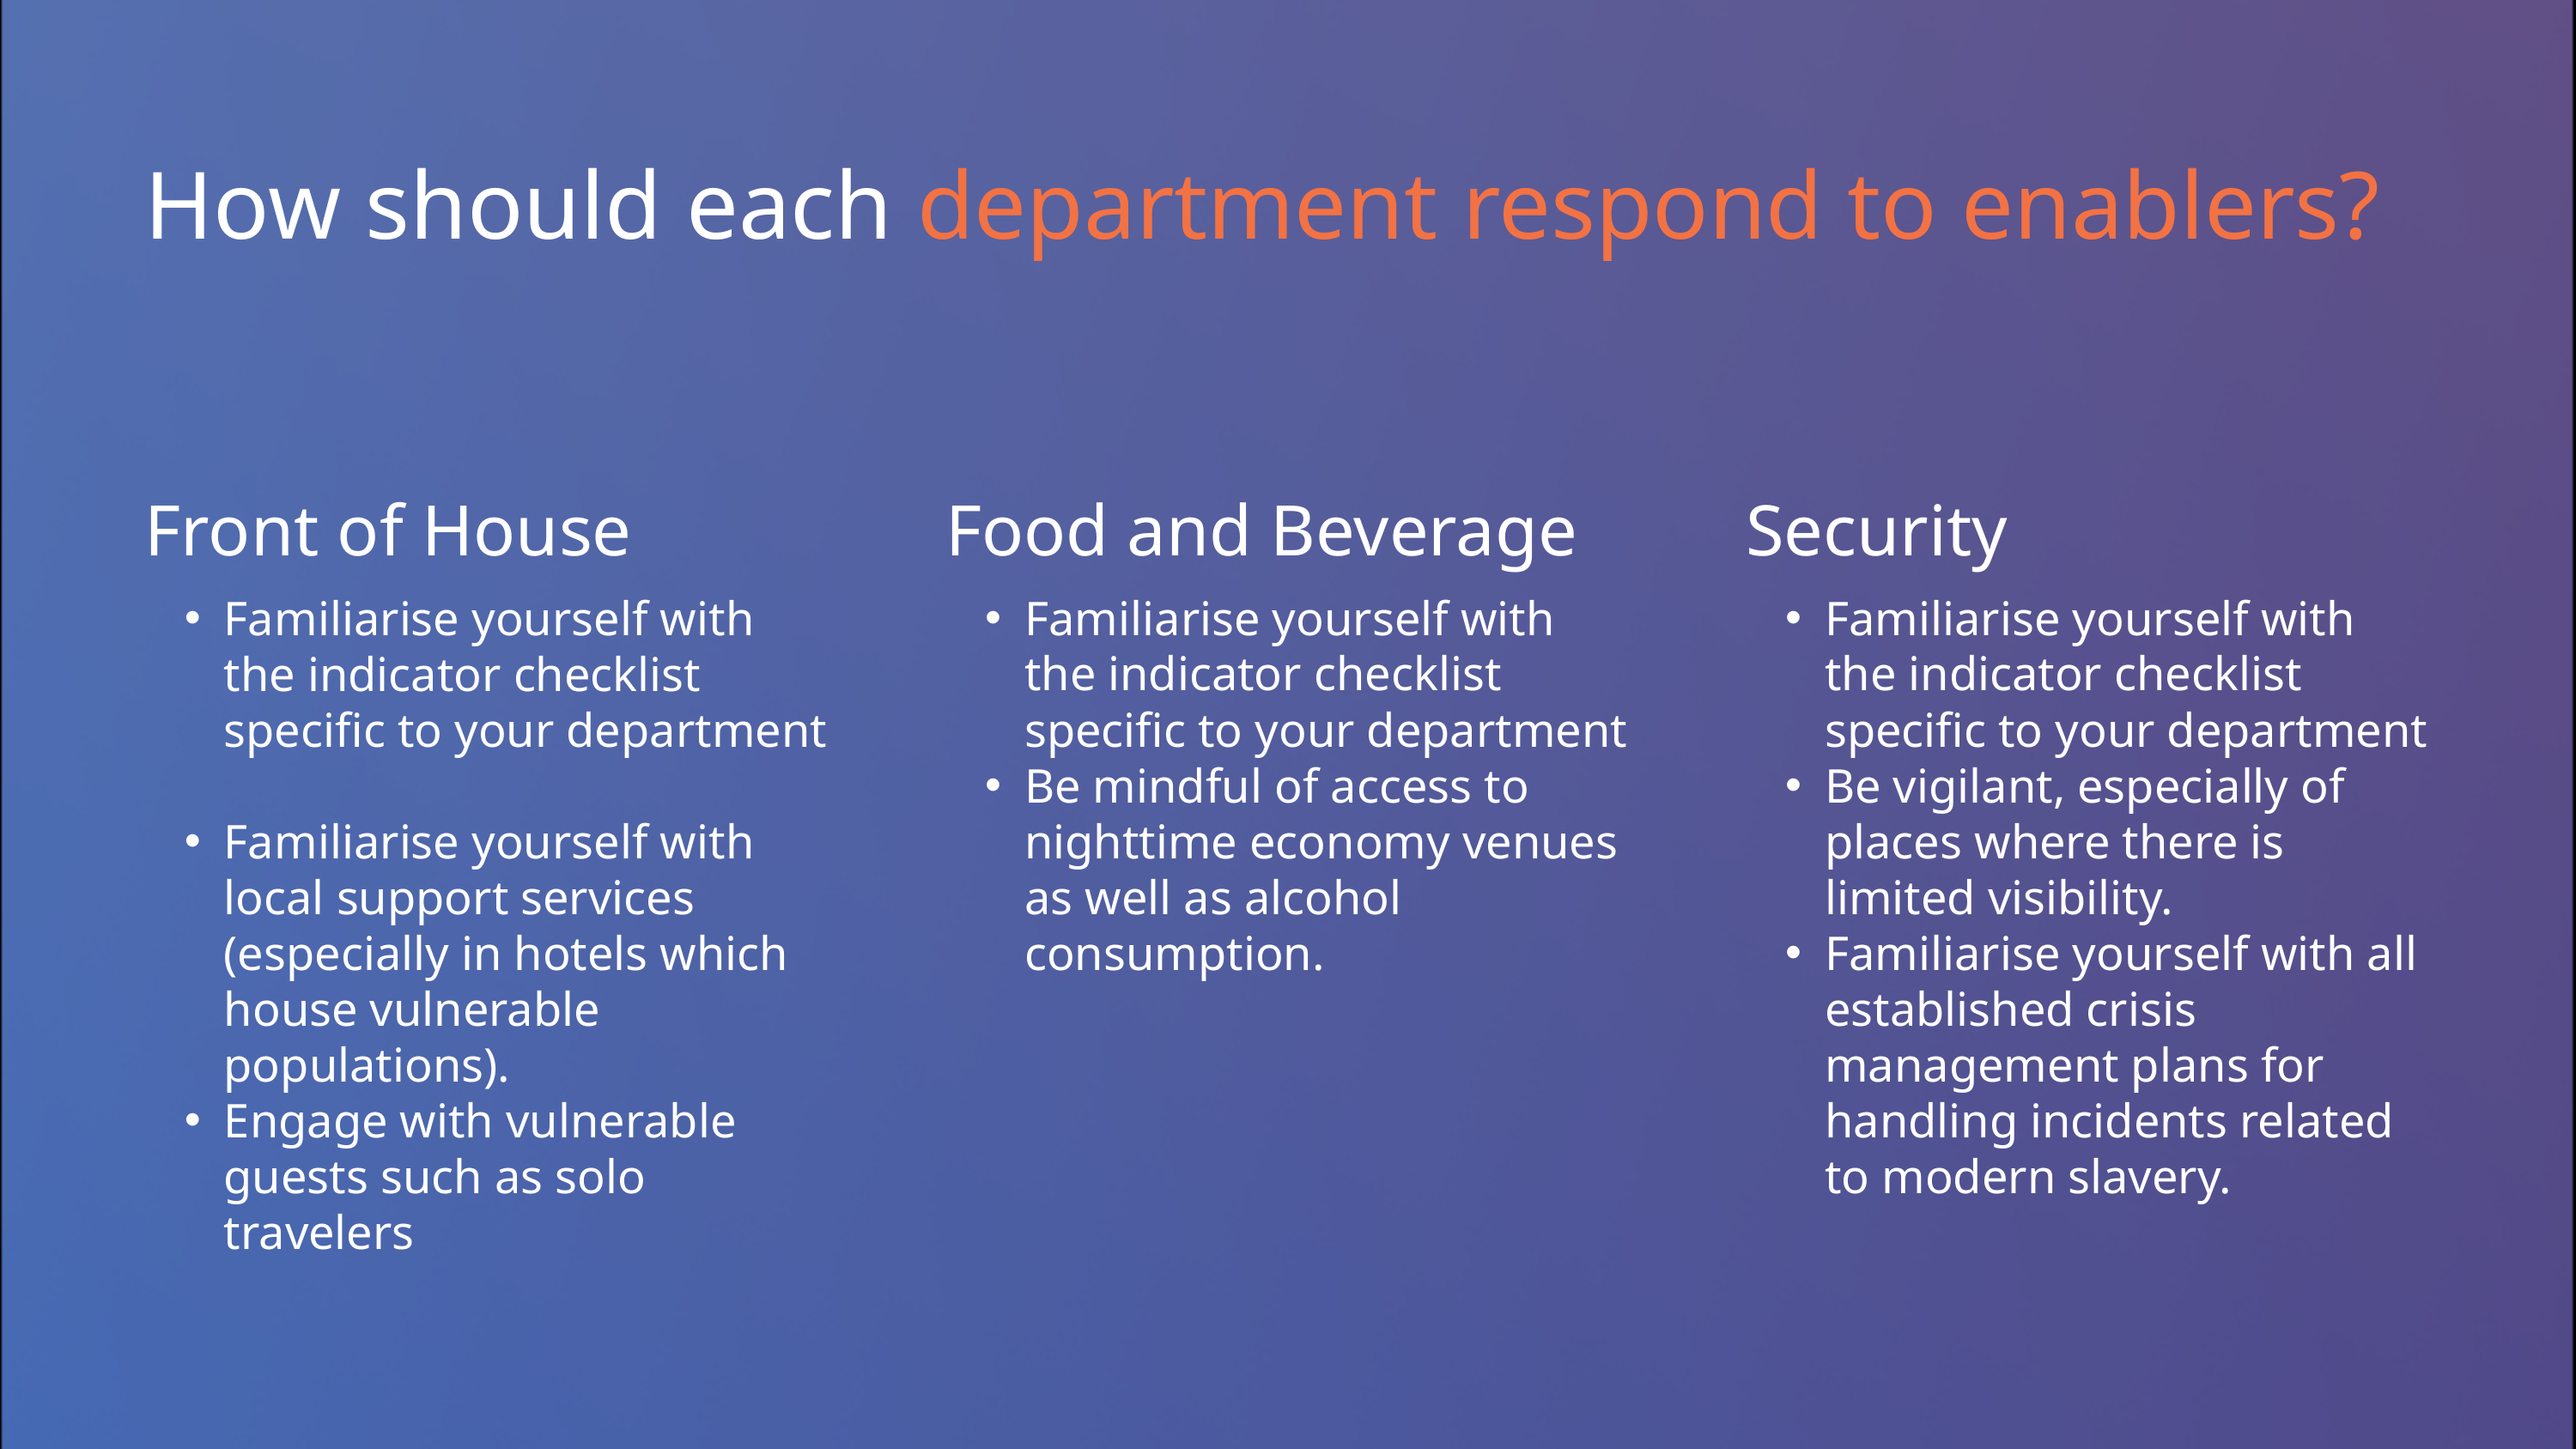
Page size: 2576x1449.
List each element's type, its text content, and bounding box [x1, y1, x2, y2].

text_box Familiarise yourself with the indicator checklist specific to your department Be vigilant, especially of places where there is limited visibility. Familiarise yourself with all established crisis management plans for handling incidents related to modern slavery. [1746, 588, 2431, 1259]
text_box Food and Beverage [945, 472, 1631, 570]
text_box Security [1746, 472, 2431, 570]
text_box Front of House [144, 472, 830, 570]
text_box How should each department respond to enablers? [144, 127, 2576, 258]
text_box Familiarise yourself with the indicator checklist specific to your department Be mindful of access to nighttime economy venues as well as alcohol consumption. [945, 588, 1631, 1035]
text_box Familiarise yourself with the indicator checklist specific to your department Familiarise yourself with local support services (especially in hotels which house vulnerable populations). Engage with vulnerable guests such as solo travelers [144, 588, 830, 1315]
text_box [0, 0, 2576, 1449]
